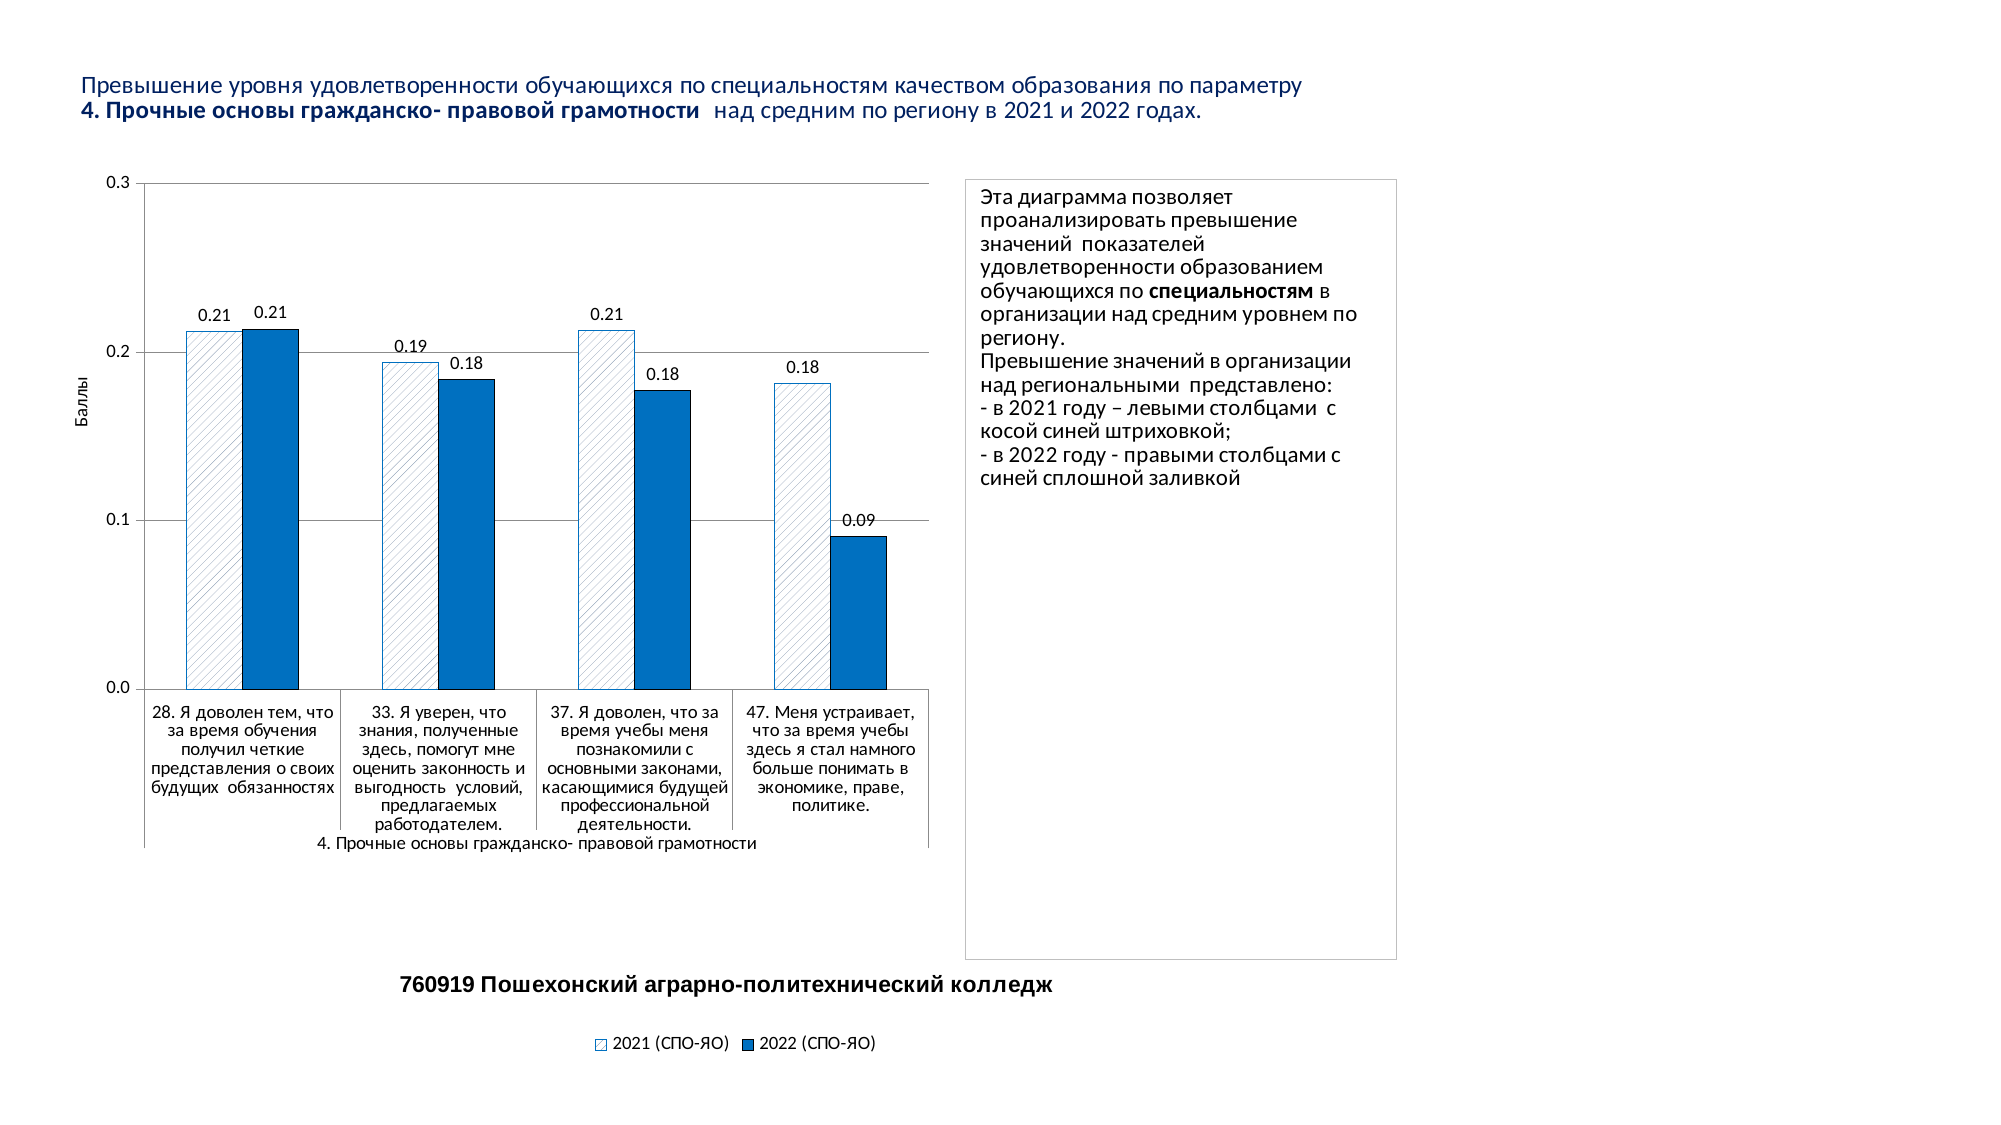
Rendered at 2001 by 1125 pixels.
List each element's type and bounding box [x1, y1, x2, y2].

chart [59, 58, 1414, 1061]
